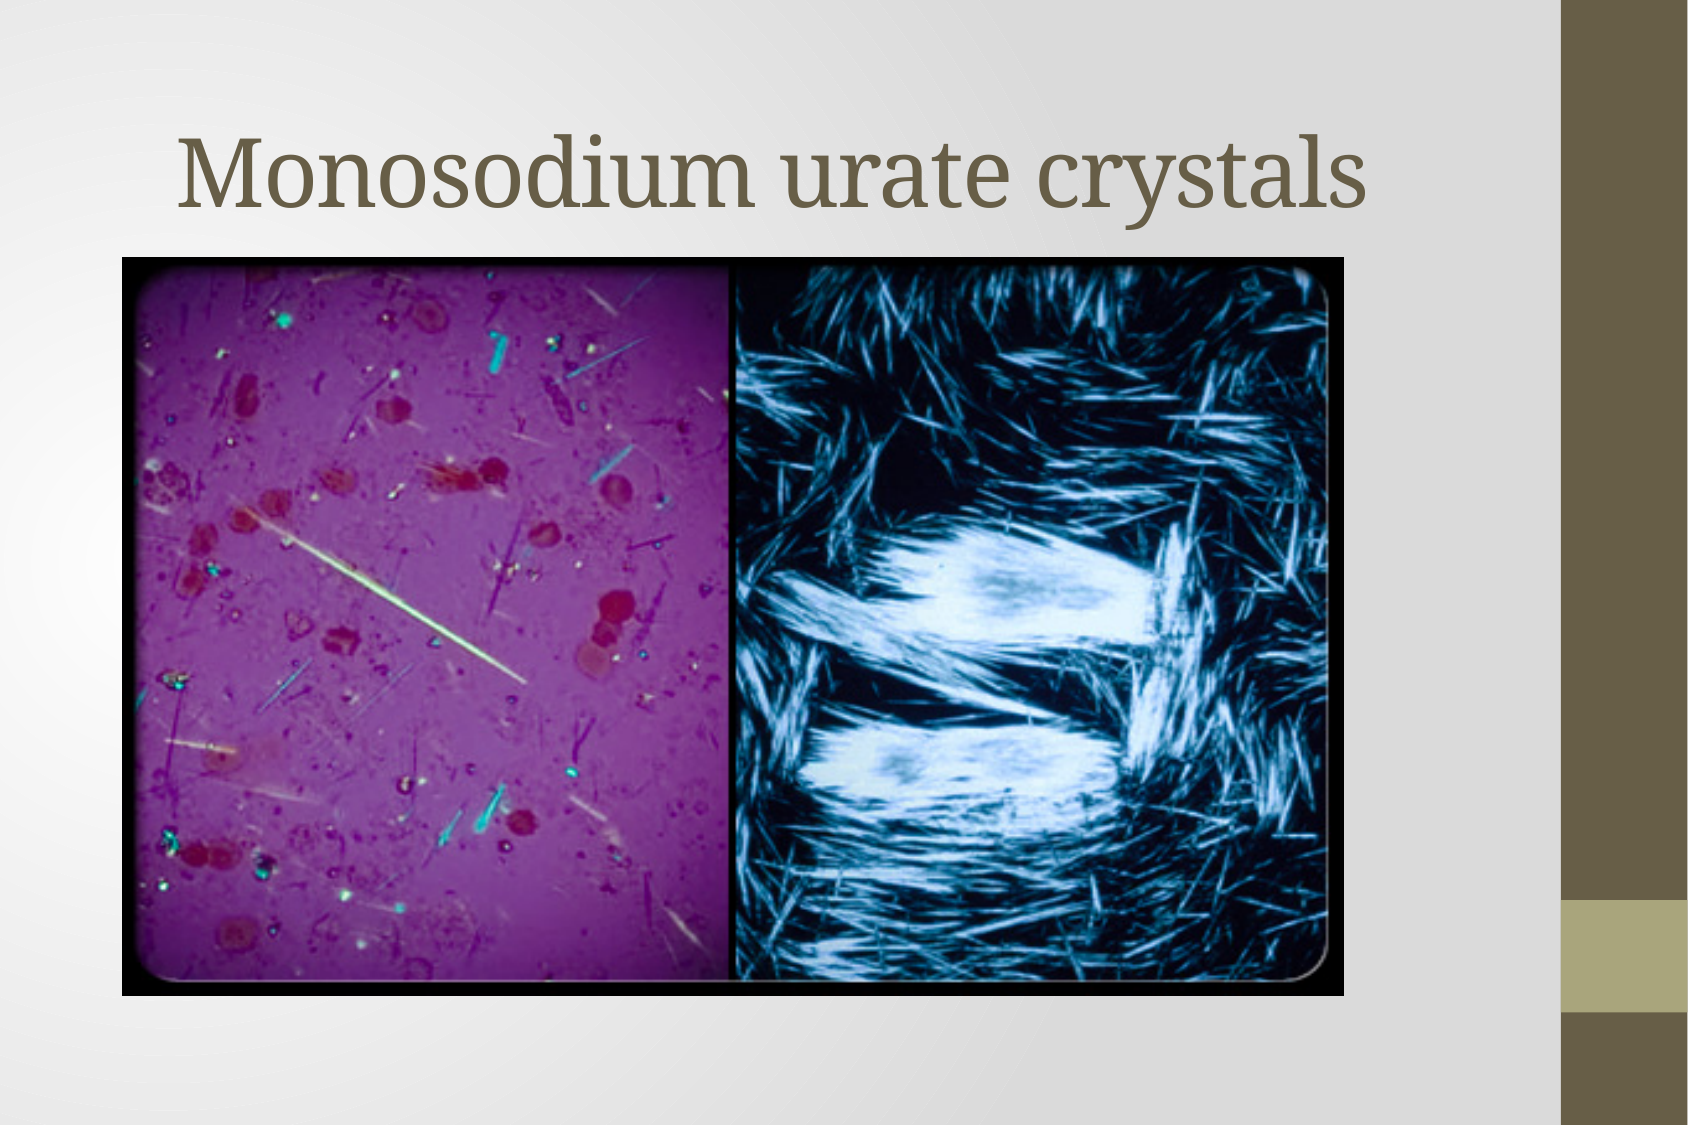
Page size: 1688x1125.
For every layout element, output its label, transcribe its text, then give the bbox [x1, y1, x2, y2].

title Monosodium urate crystals [160, 75, 1600, 263]
picture [121, 257, 1344, 996]
